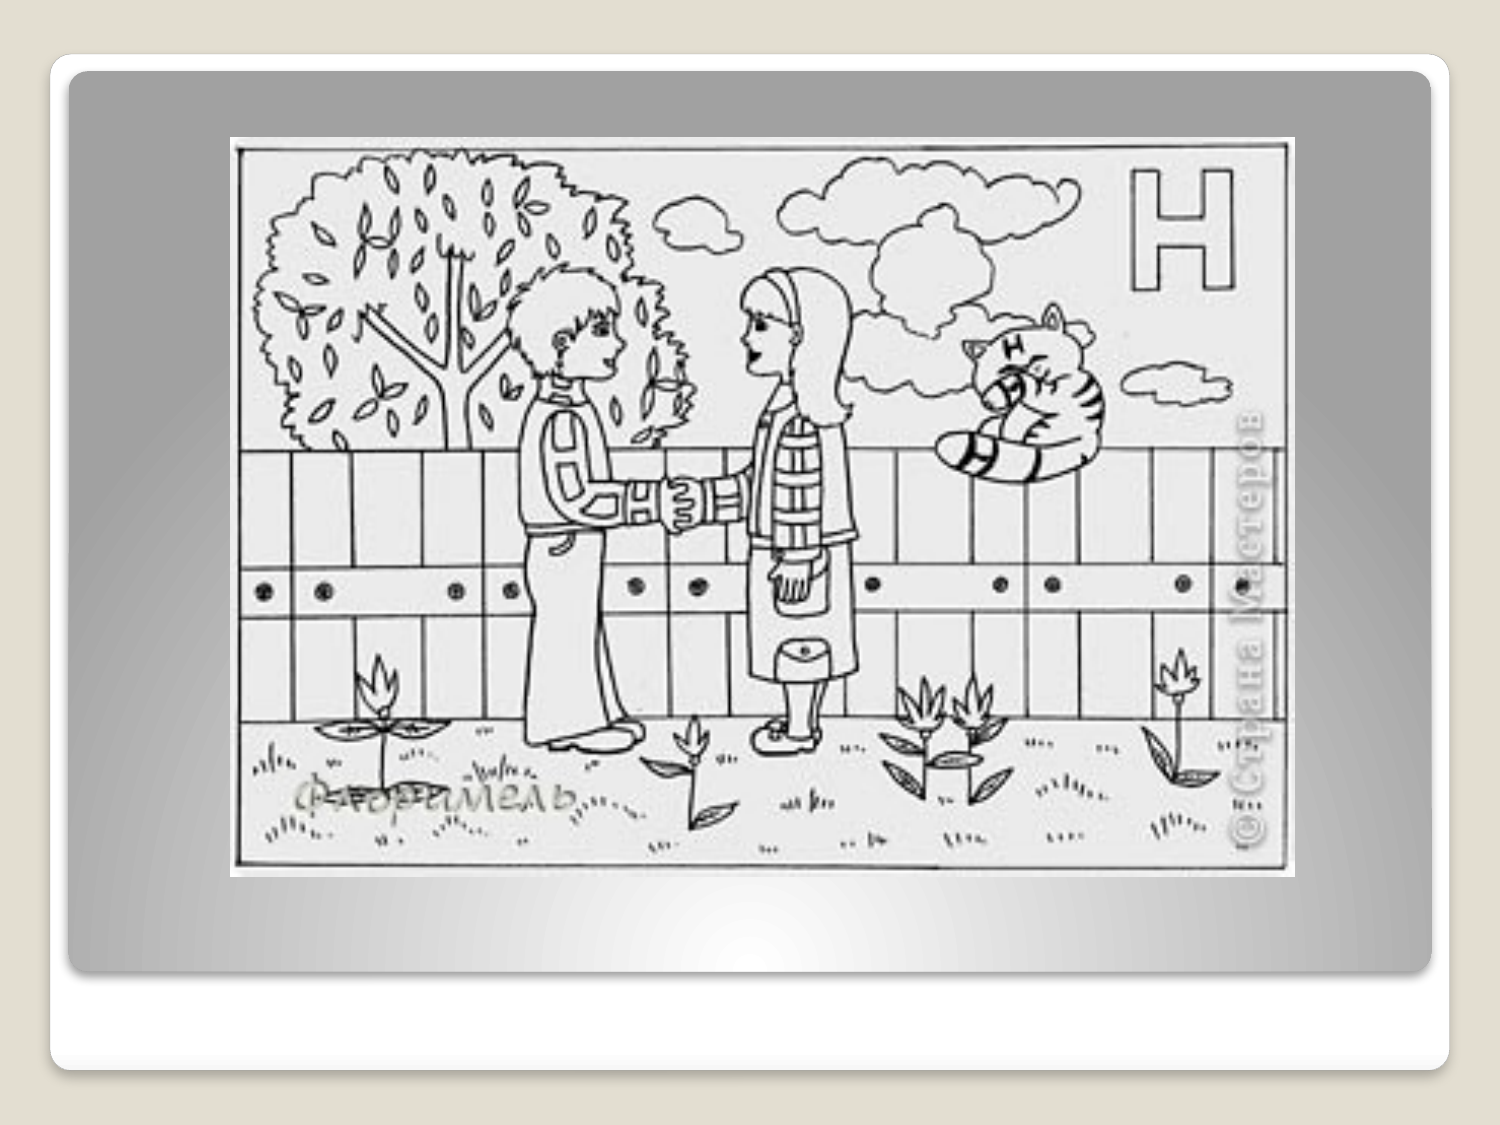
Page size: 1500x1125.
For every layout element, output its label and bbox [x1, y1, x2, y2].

list [229, 136, 1295, 877]
